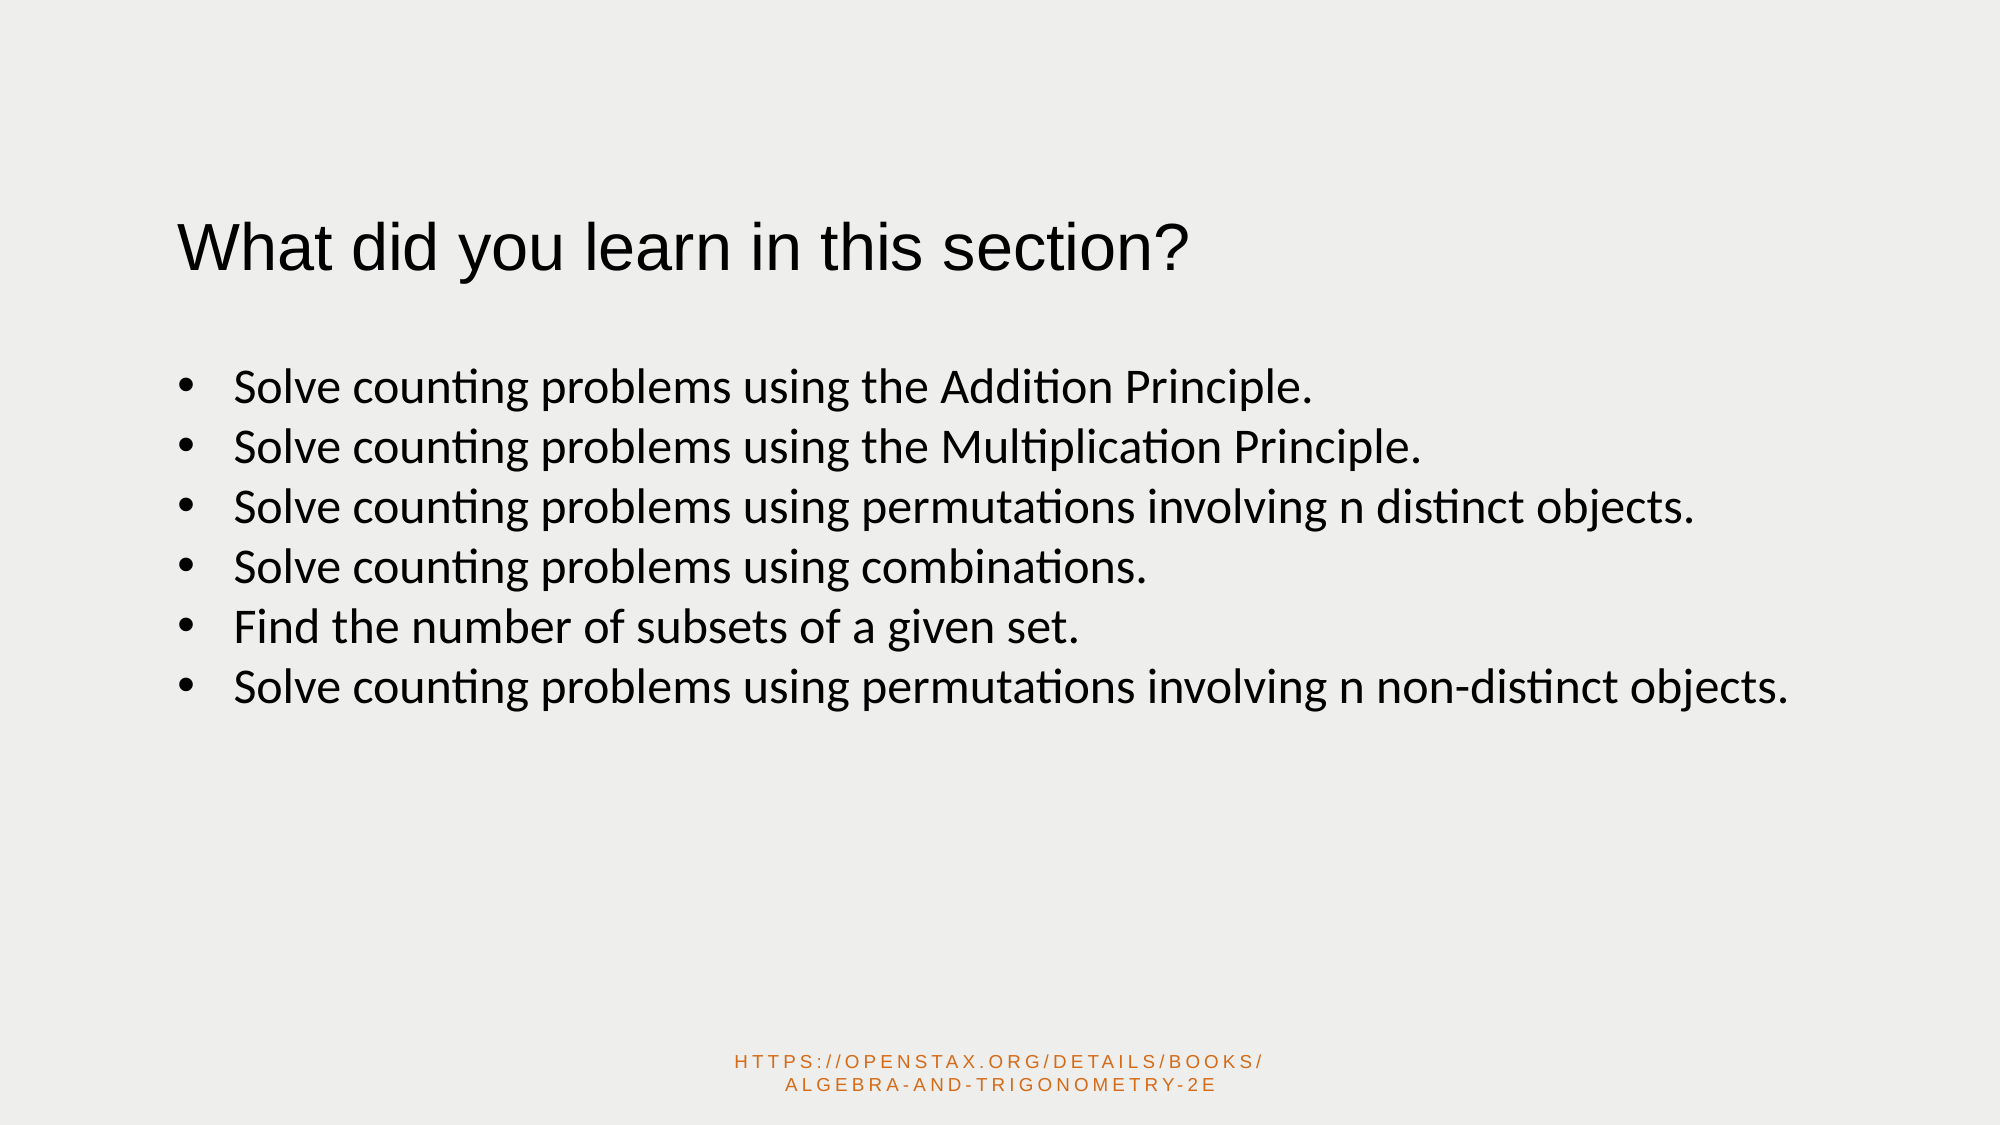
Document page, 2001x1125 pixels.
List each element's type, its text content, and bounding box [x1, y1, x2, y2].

text_box What did you learn in this section? Solve counting problems using the Addition Principle. Solve counting problems using the Multiplication Principle. Solve counting problems using permutations involving n distinct objects. Solve counting problems using combinations. Find the number of subsets of a given set. Solve counting problems using permutations involving n non-distinct objects. [162, 196, 1883, 862]
footer https://openstax.org/details/books/algebra-and-trigonometry-2e [662, 1042, 1338, 1103]
